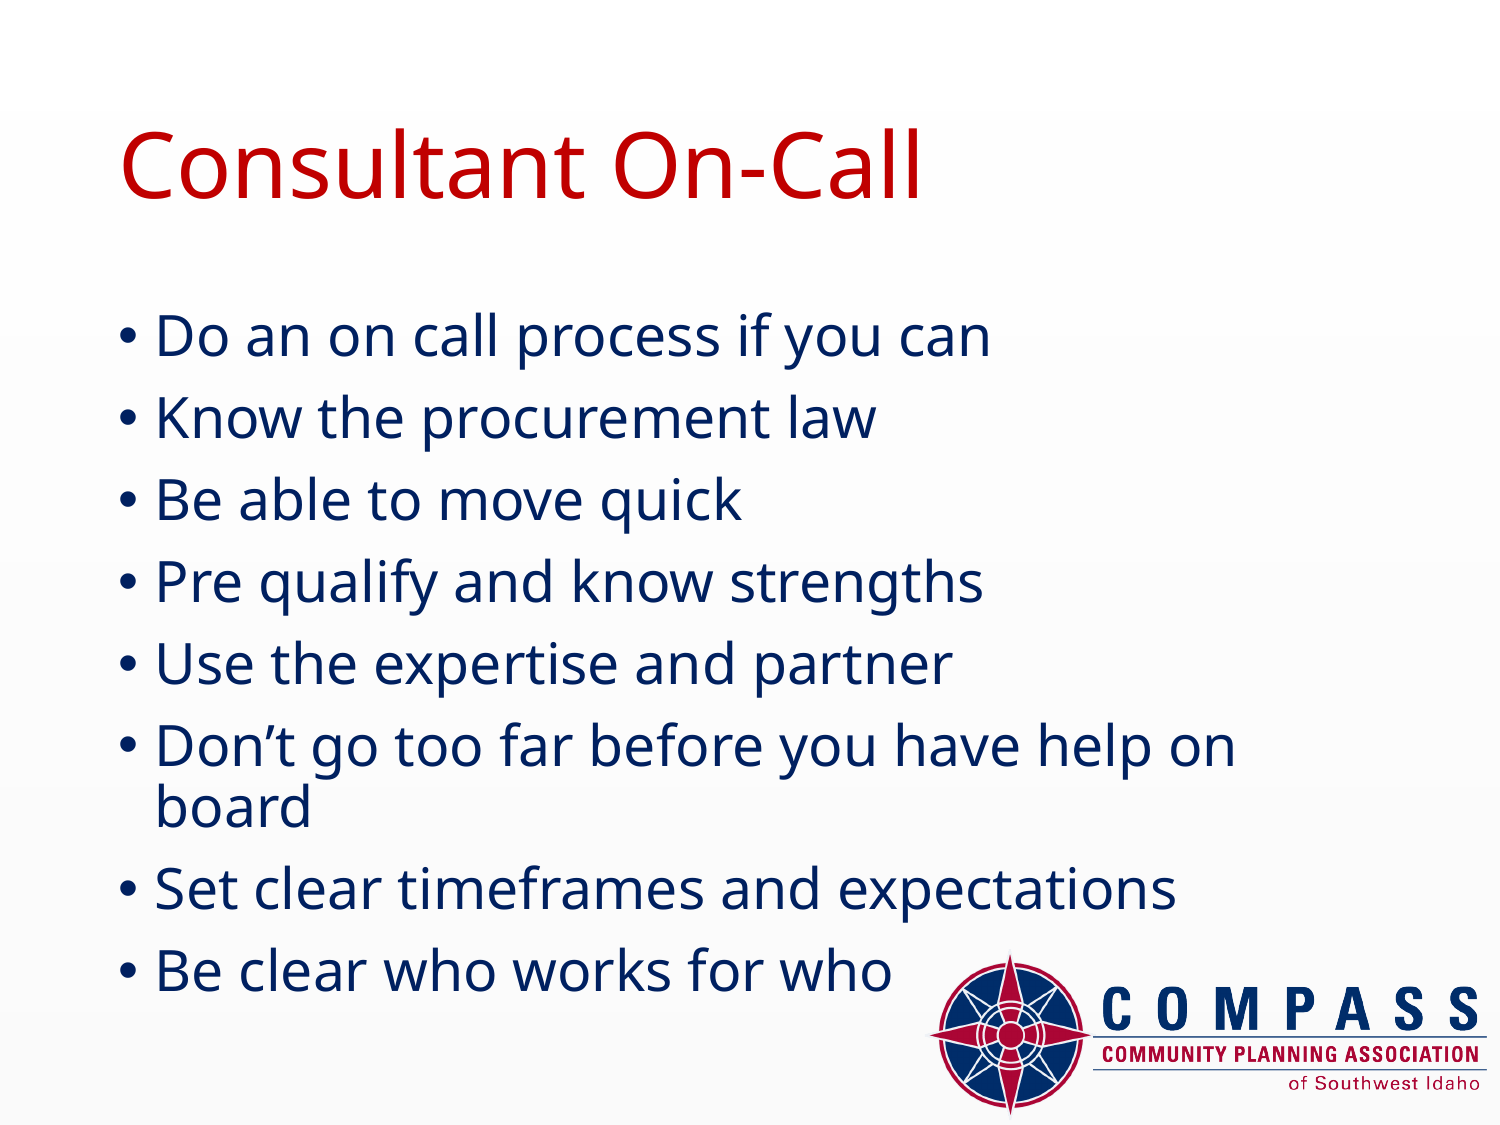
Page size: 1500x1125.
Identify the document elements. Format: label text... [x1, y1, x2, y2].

list Do an on call process if you can Know the procurement law Be able to move quick Pre qualify and know strengths Use the expertise and partner Don’t go too far before you have help on board Set clear timeframes and expectations Be clear who works for who [103, 299, 1397, 1014]
title Consultant On-Call [103, 59, 1397, 278]
picture [922, 948, 1489, 1122]
